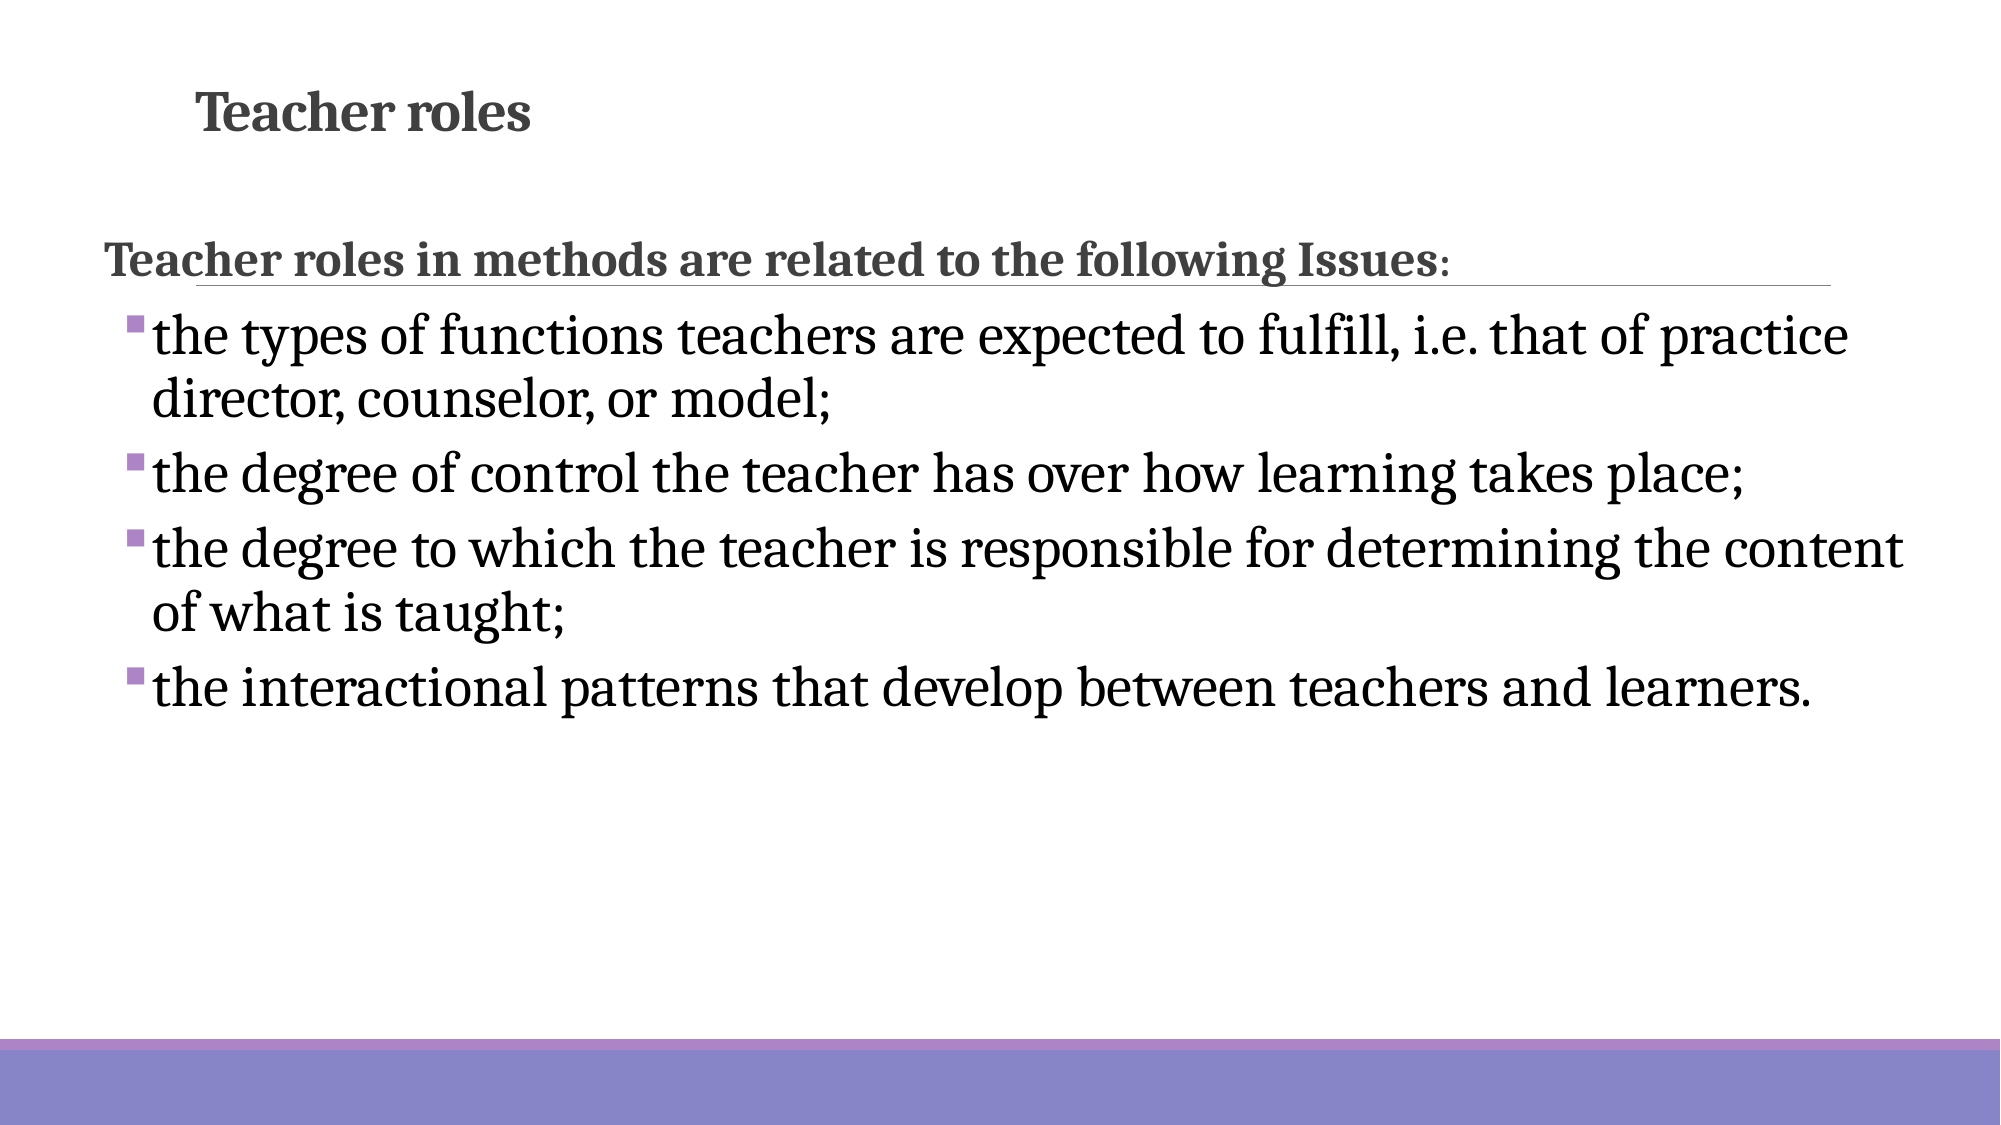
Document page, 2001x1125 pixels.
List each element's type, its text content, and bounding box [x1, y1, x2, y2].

list Teacher roles in methods are related to the following Issues: the types of functions teachers are expected to fulfill, i.e. that of practice director, counselor, or model; the degree of control the teacher has over how learning takes place; the degree to which the teacher is responsible for determining the content of what is taught; the interactional patterns that develop between teachers and learners. [89, 151, 1939, 1034]
title Teacher roles [180, 47, 1830, 151]
